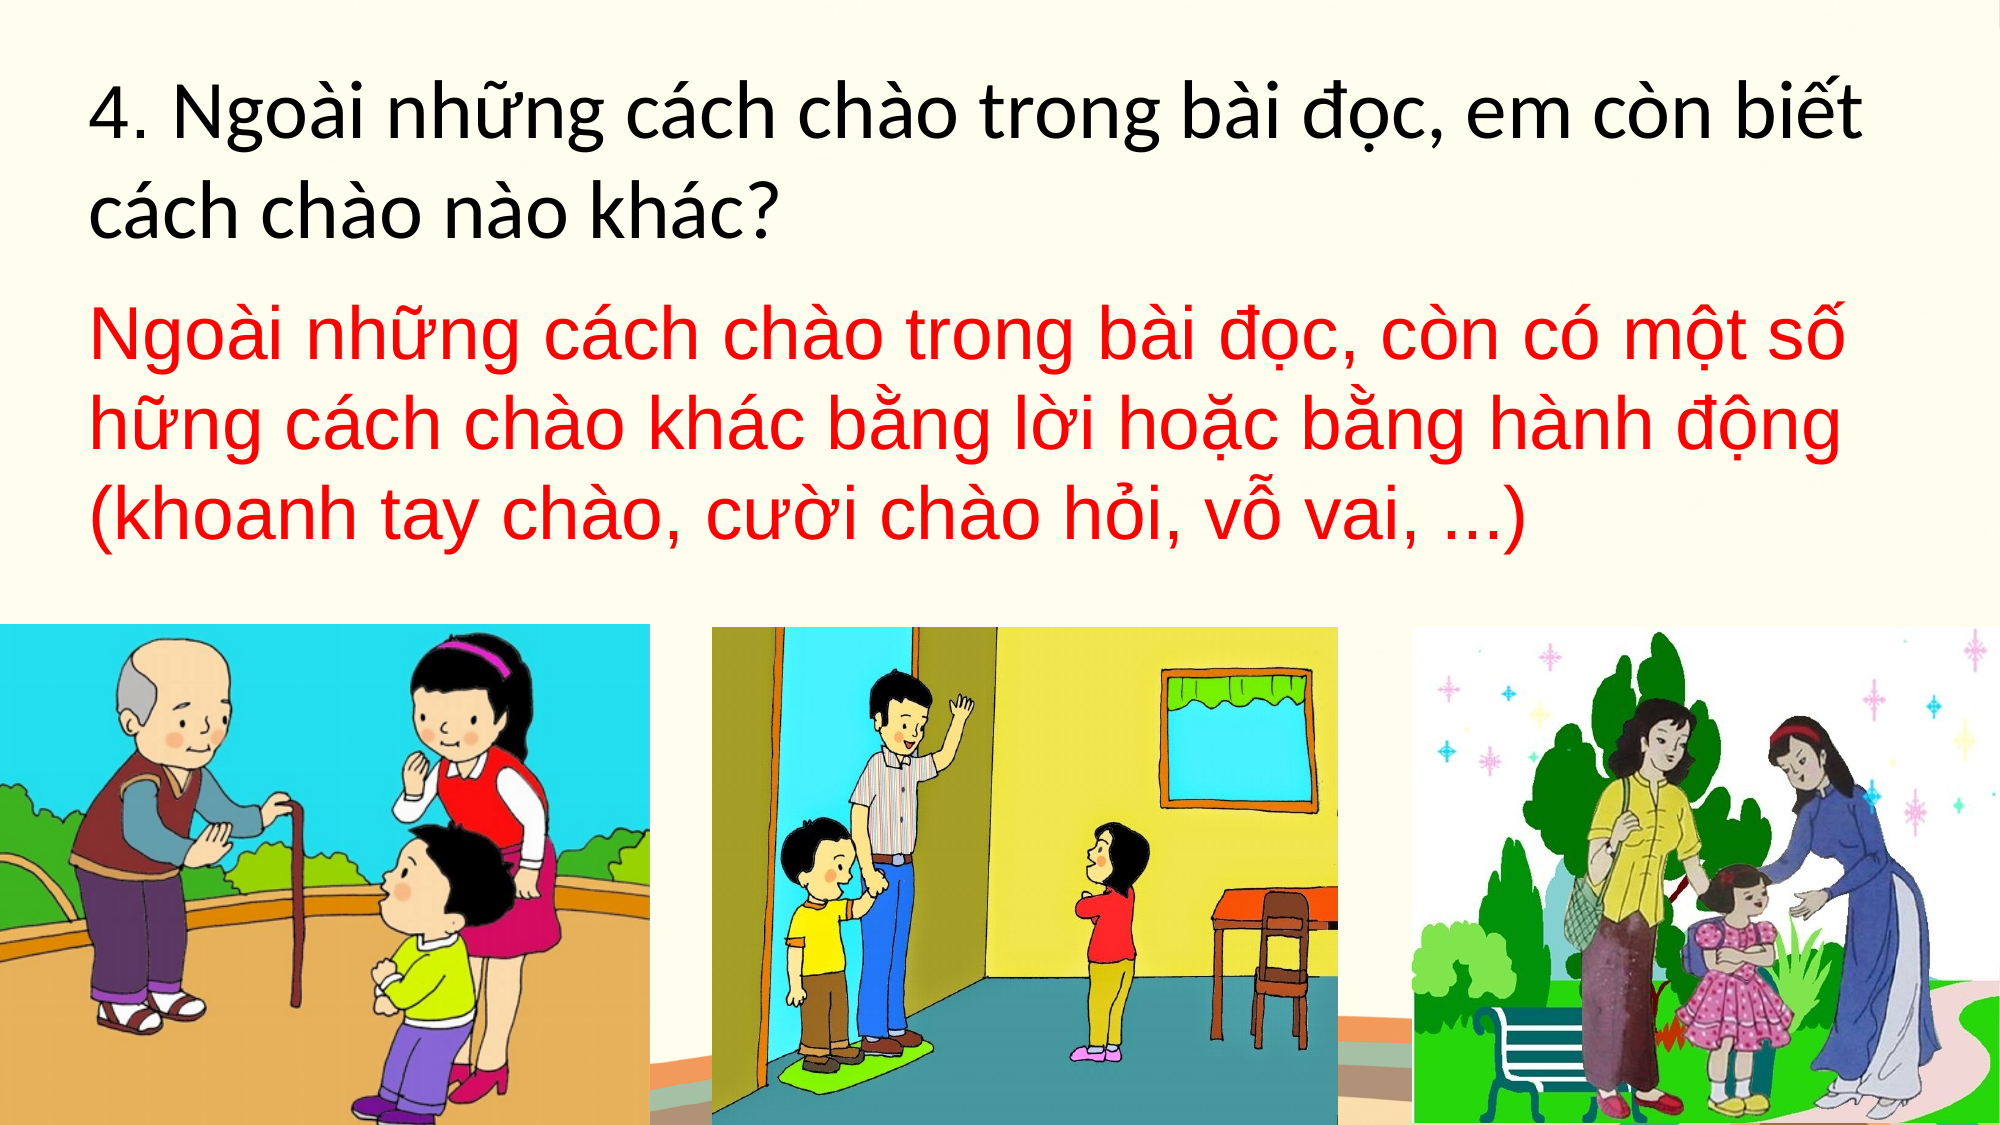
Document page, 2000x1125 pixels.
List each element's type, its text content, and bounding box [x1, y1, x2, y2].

text_box Ngoài những cách chào trong bài đọc, còn có một số hững cách chào khác bằng lời hoặc bằng hành động (khoanh tay chào, cười chào hỏi, vỗ vai, ...) [60, 285, 1927, 554]
text_box 4. Ngoài những cách chào trong bài đọc, em còn biết cách chào nào khác? [60, 21, 1927, 287]
picture [0, 0, 2000, 1125]
